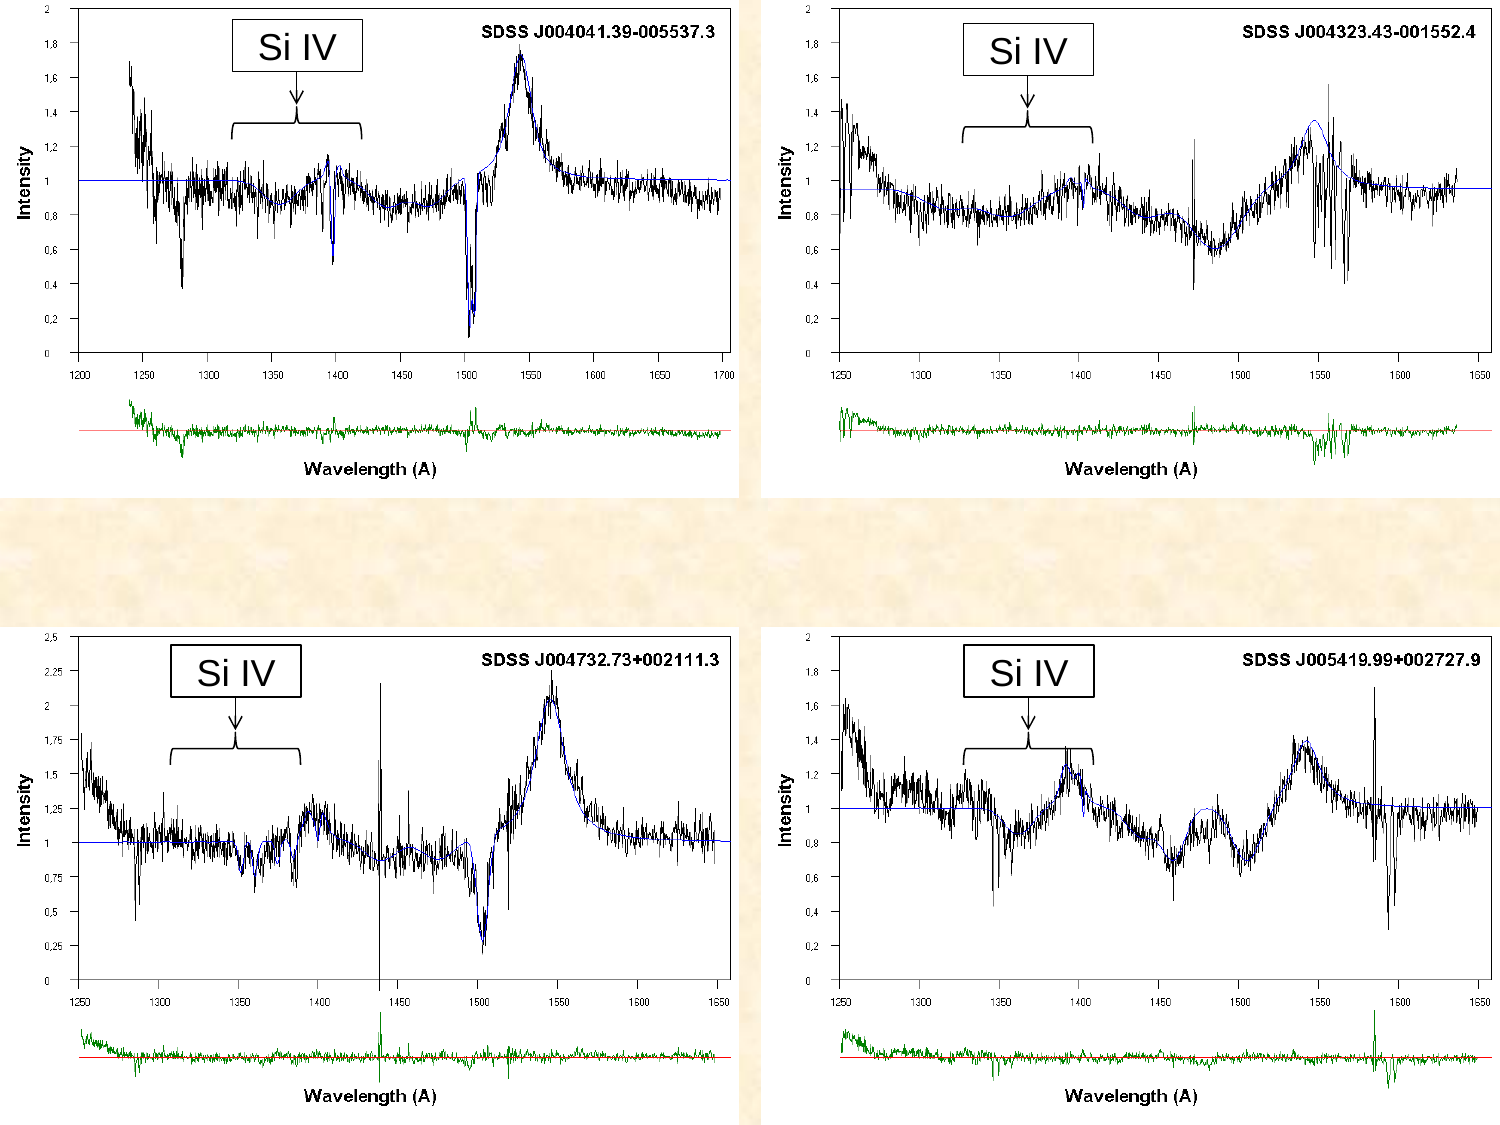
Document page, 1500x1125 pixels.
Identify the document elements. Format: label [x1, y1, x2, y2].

text_box [963, 644, 1095, 765]
picture [0, 0, 1500, 1125]
text_box [169, 644, 302, 765]
text_box [962, 23, 1094, 144]
text_box [231, 19, 363, 140]
